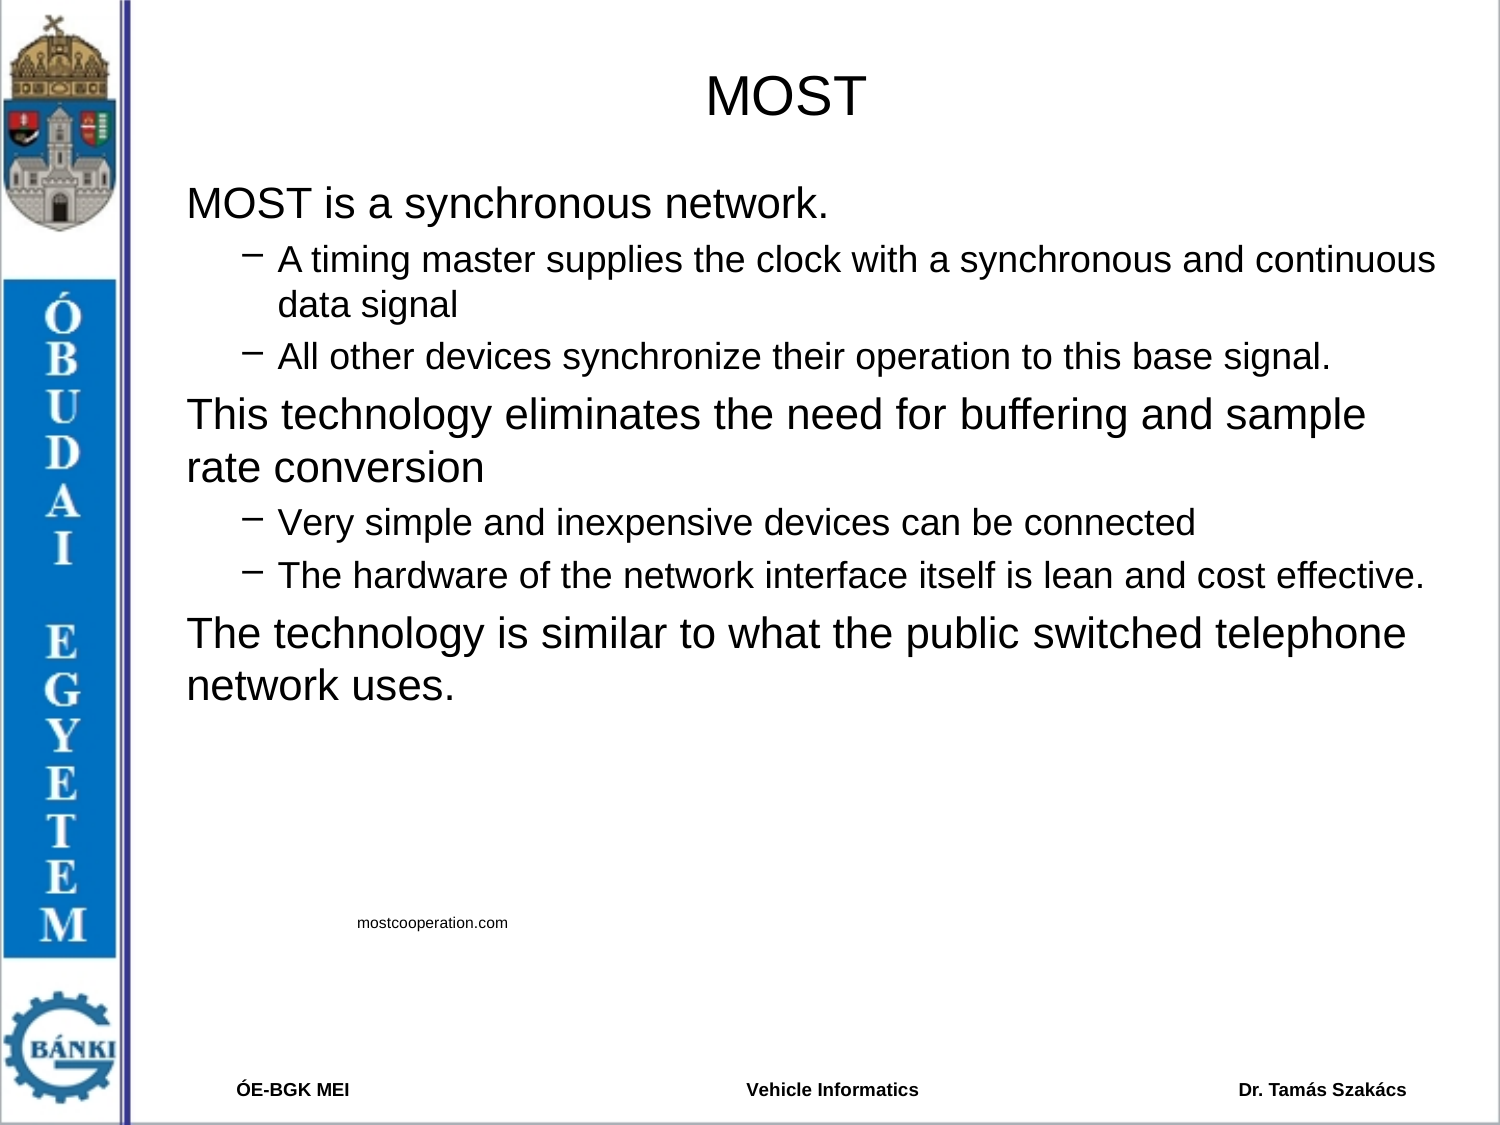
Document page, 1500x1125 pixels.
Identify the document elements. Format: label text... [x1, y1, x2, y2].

text_box mostcooperation.com [342, 905, 523, 939]
list MOST is a synchronous network. A timing master supplies the clock with a synchronous and continuous data signal All other devices synchronize their operation to this base signal. This technology eliminates the need for buffering and sample rate conversion Very simple and inexpensive devices can be connected The hardware of the network interface itself is lean and cost effective. The technology is similar to what the public switched telephone network uses. [171, 167, 1466, 820]
title MOST [171, 37, 1402, 150]
picture [0, 0, 1500, 1125]
